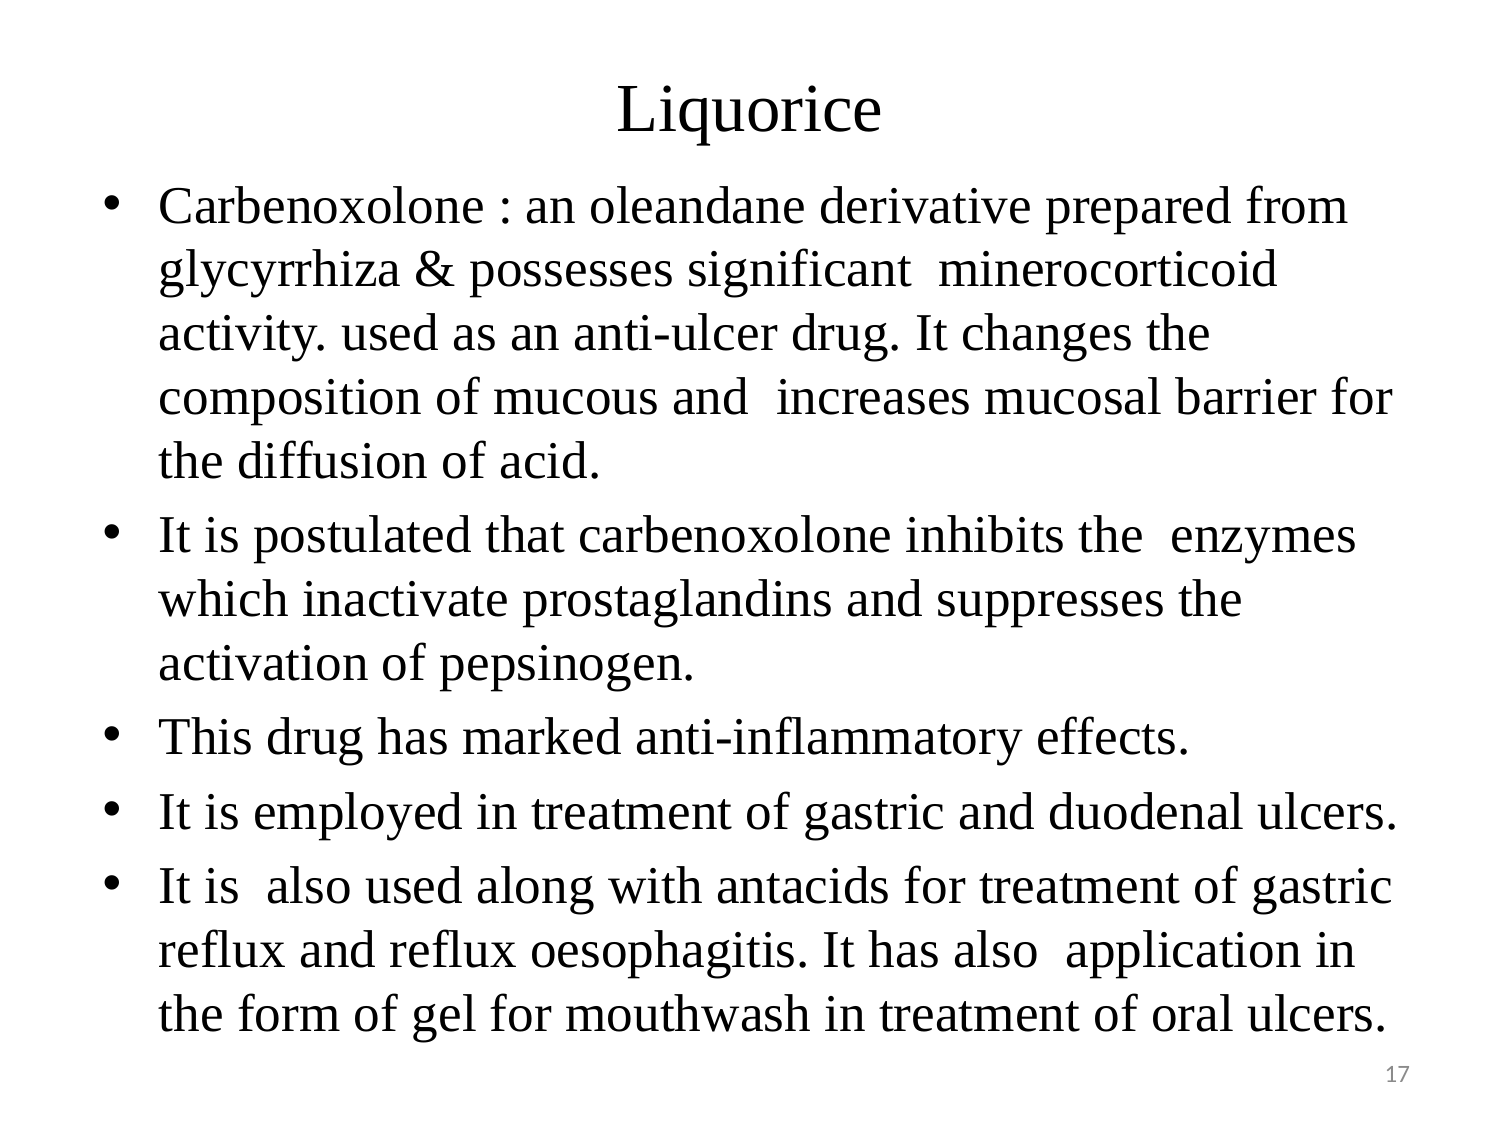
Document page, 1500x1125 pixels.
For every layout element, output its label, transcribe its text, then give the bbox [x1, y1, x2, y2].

list Carbenoxolone : an oleandane derivative prepared from glycyrrhiza & possesses significant minerocorticoid activity. used as an anti-ulcer drug. It changes the composition of mucous and increases mucosal barrier for the diffusion of acid. It is postulated that carbenoxolone inhibits the enzymes which inactivate prostaglandins and suppresses the activation of pepsinogen. This drug has marked anti-inflammatory effects. It is employed in treatment of gastric and duodenal ulcers. It is also used along with antacids for treatment of gastric reflux and reflux oesophagitis. It has also application in the form of gel for mouthwash in treatment of oral ulcers. [87, 162, 1425, 1063]
title Liquorice [75, 37, 1425, 171]
slide_number 17 [1074, 1042, 1425, 1103]
